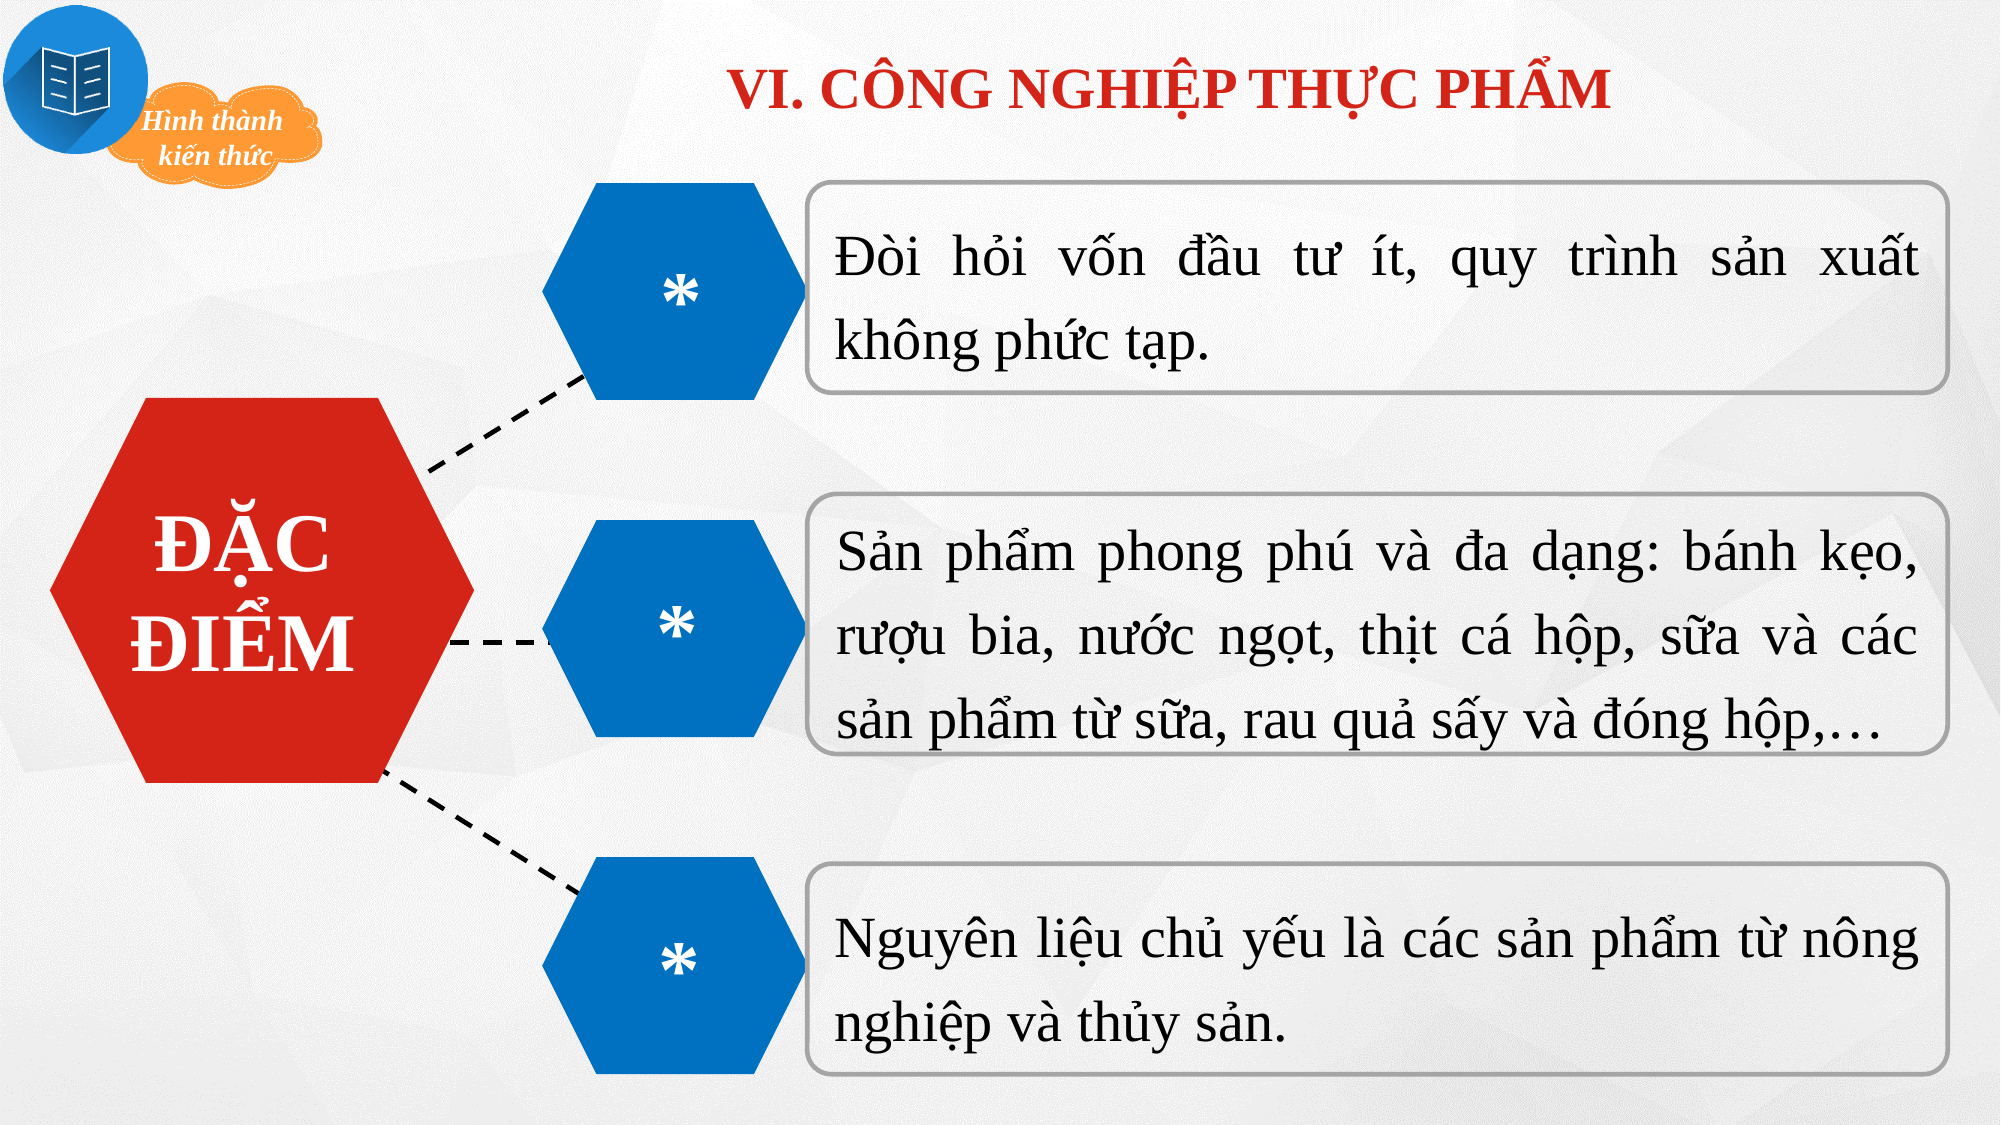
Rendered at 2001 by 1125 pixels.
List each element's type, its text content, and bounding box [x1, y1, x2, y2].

text_box Nguyên liệu chủ yếu là các sản phẩm từ nông nghiệp và thủy sản. [809, 863, 1948, 1075]
text_box Sản phẩm phong phú và đa dạng: bánh kẹo, rượu bia, nước ngọt, thịt cá hộp, sữa và các sản phẩm từ sữa, rau quả sấy và đóng hộp,… [807, 493, 1948, 755]
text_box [542, 520, 809, 738]
text_box Đòi hỏi vốn đầu tư ít, quy trình sản xuất không phức tạp. [809, 182, 1948, 393]
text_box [542, 183, 809, 401]
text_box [345, 353, 639, 932]
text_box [542, 857, 809, 1075]
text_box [3, 5, 324, 189]
picture [0, 0, 2001, 1125]
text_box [49, 397, 475, 783]
text_box VI. CÔNG NGHIỆP THỰC PHẨM [396, 15, 1943, 154]
